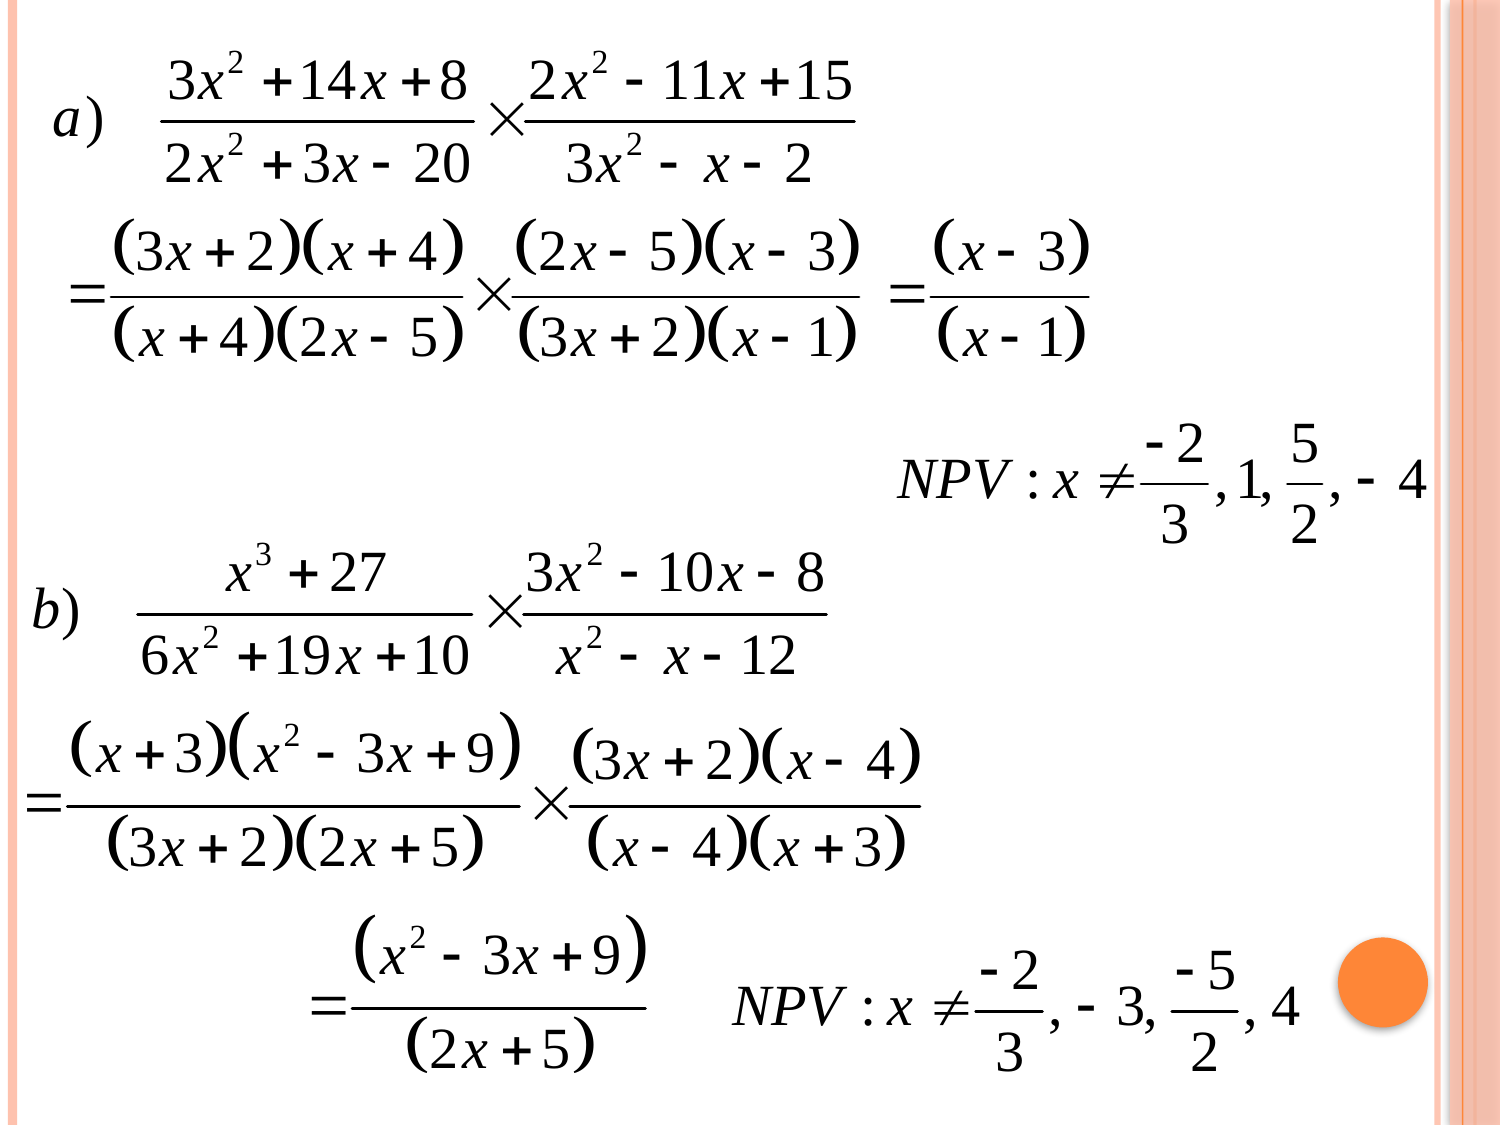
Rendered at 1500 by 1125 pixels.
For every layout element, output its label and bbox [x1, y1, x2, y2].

text_box [28, 534, 832, 682]
text_box [301, 912, 651, 1095]
text_box [60, 215, 864, 383]
text_box [49, 42, 862, 189]
text_box [891, 412, 1430, 552]
text_box [880, 215, 1094, 383]
text_box [17, 709, 927, 893]
text_box [725, 939, 1304, 1079]
